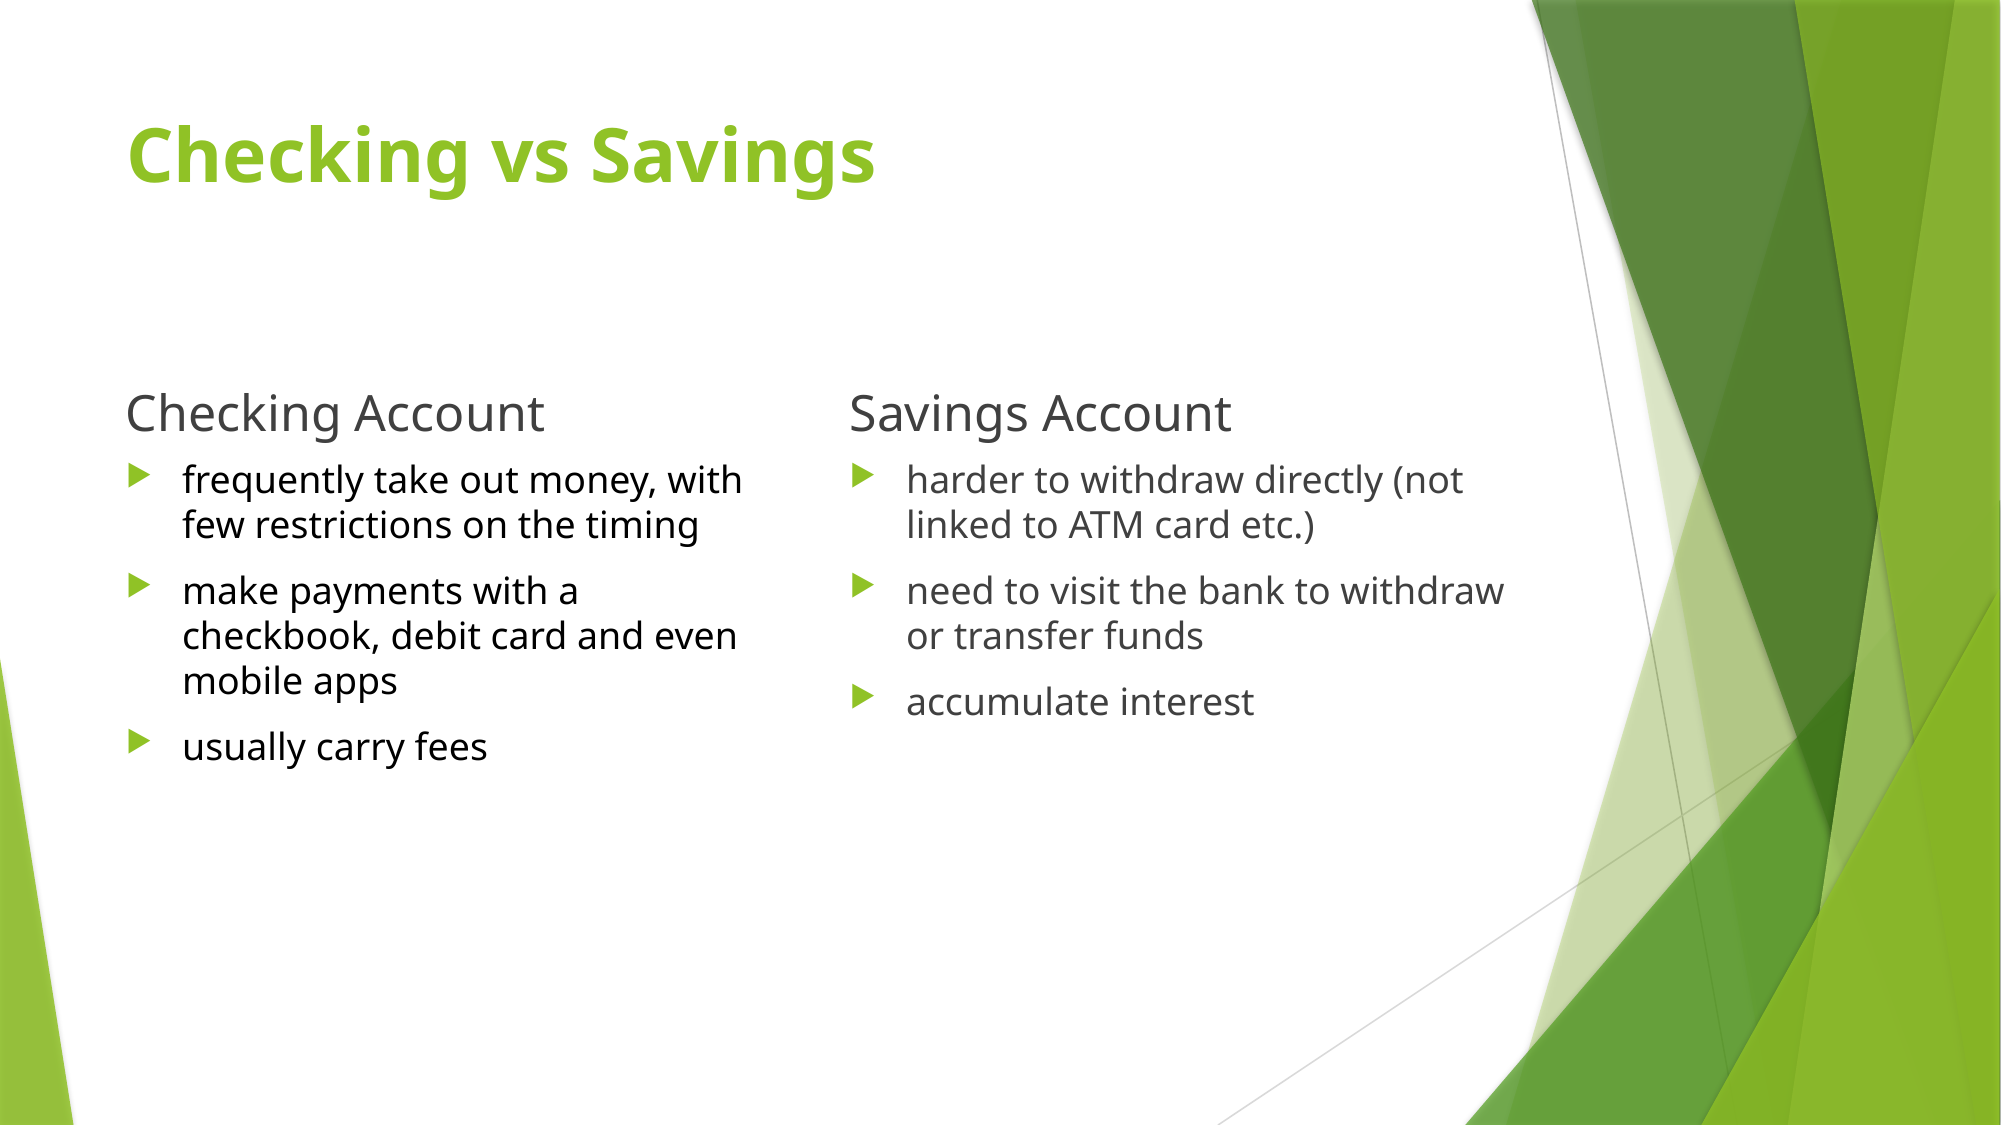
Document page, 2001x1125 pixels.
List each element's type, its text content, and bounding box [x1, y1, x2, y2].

list harder to withdraw directly (not linked to ATM card etc.) need to visit the bank to withdraw or transfer funds accumulate interest [834, 448, 1522, 991]
list Checking Account [110, 354, 798, 448]
list frequently take out money, with few restrictions on the timing make payments with a checkbook, debit card and even mobile apps usually carry fees [110, 448, 798, 991]
title Checking vs Savings [111, 99, 1522, 317]
list Savings Account [834, 354, 1522, 448]
